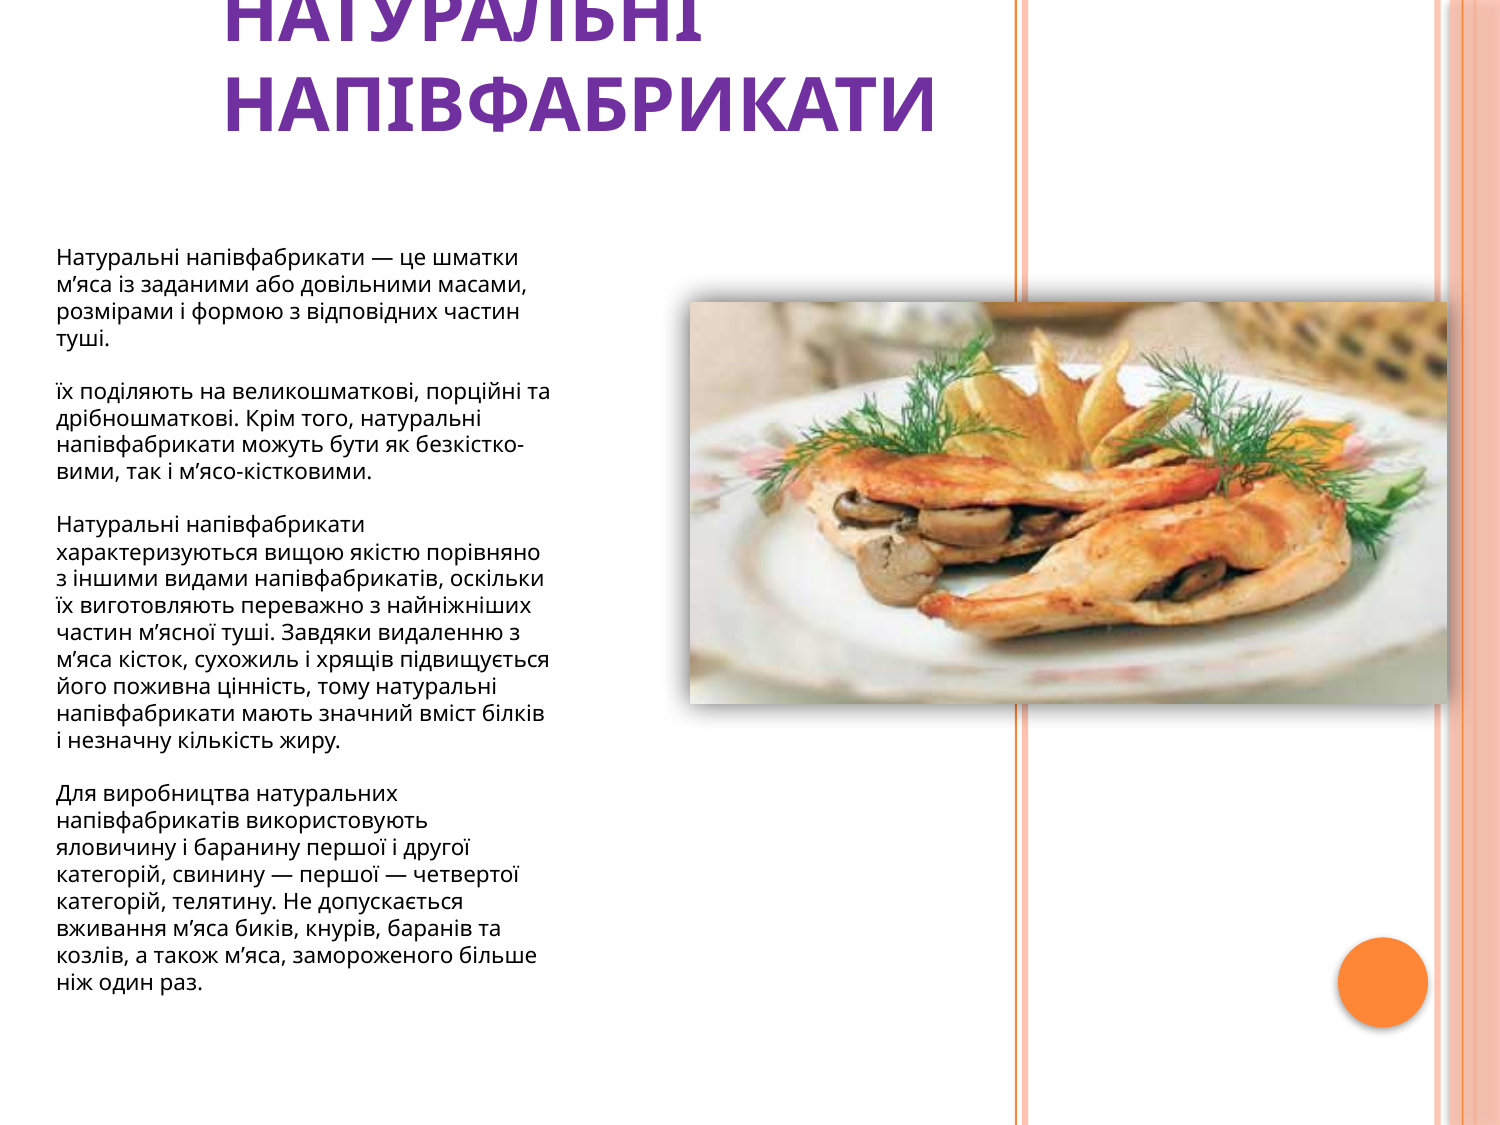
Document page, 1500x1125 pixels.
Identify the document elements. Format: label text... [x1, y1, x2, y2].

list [690, 302, 1448, 704]
title Натуральні напівфабрикати [206, 137, 1242, 244]
list Натуральні напівфабрикати — це шматки м’яса із заданими або довільними масами, розмірами і формою з відповідних частин туші. їх поділяють на великошматкові, порційні та дрібношматкові. Крім того, натуральні напівфабрикати можуть бути як безкістко- вими, так і м’ясо-кістковими. Натуральні напівфабрикати характеризуються вищою якістю порівняно з іншими видами напівфабрикатів, оскільки їх виготовляють переважно з найніжніших частин м’ясної туші. Завдяки видаленню з м’яса кісток, сухожиль і хрящів підвищується його поживна цінність, тому натуральні напівфабрикати мають значний вміст білків і незначну кількість жиру. Для виробництва натуральних напівфабрикатів використову­ють яловичину і баранину першої і другої категорій, свинину — першої — четвертої категорій, телятину. Не допускається вживан­ня м’яса биків, кнурів, баранів та козлів, а також м’яса, замороженого більше ніж один раз. [41, 235, 569, 1005]
